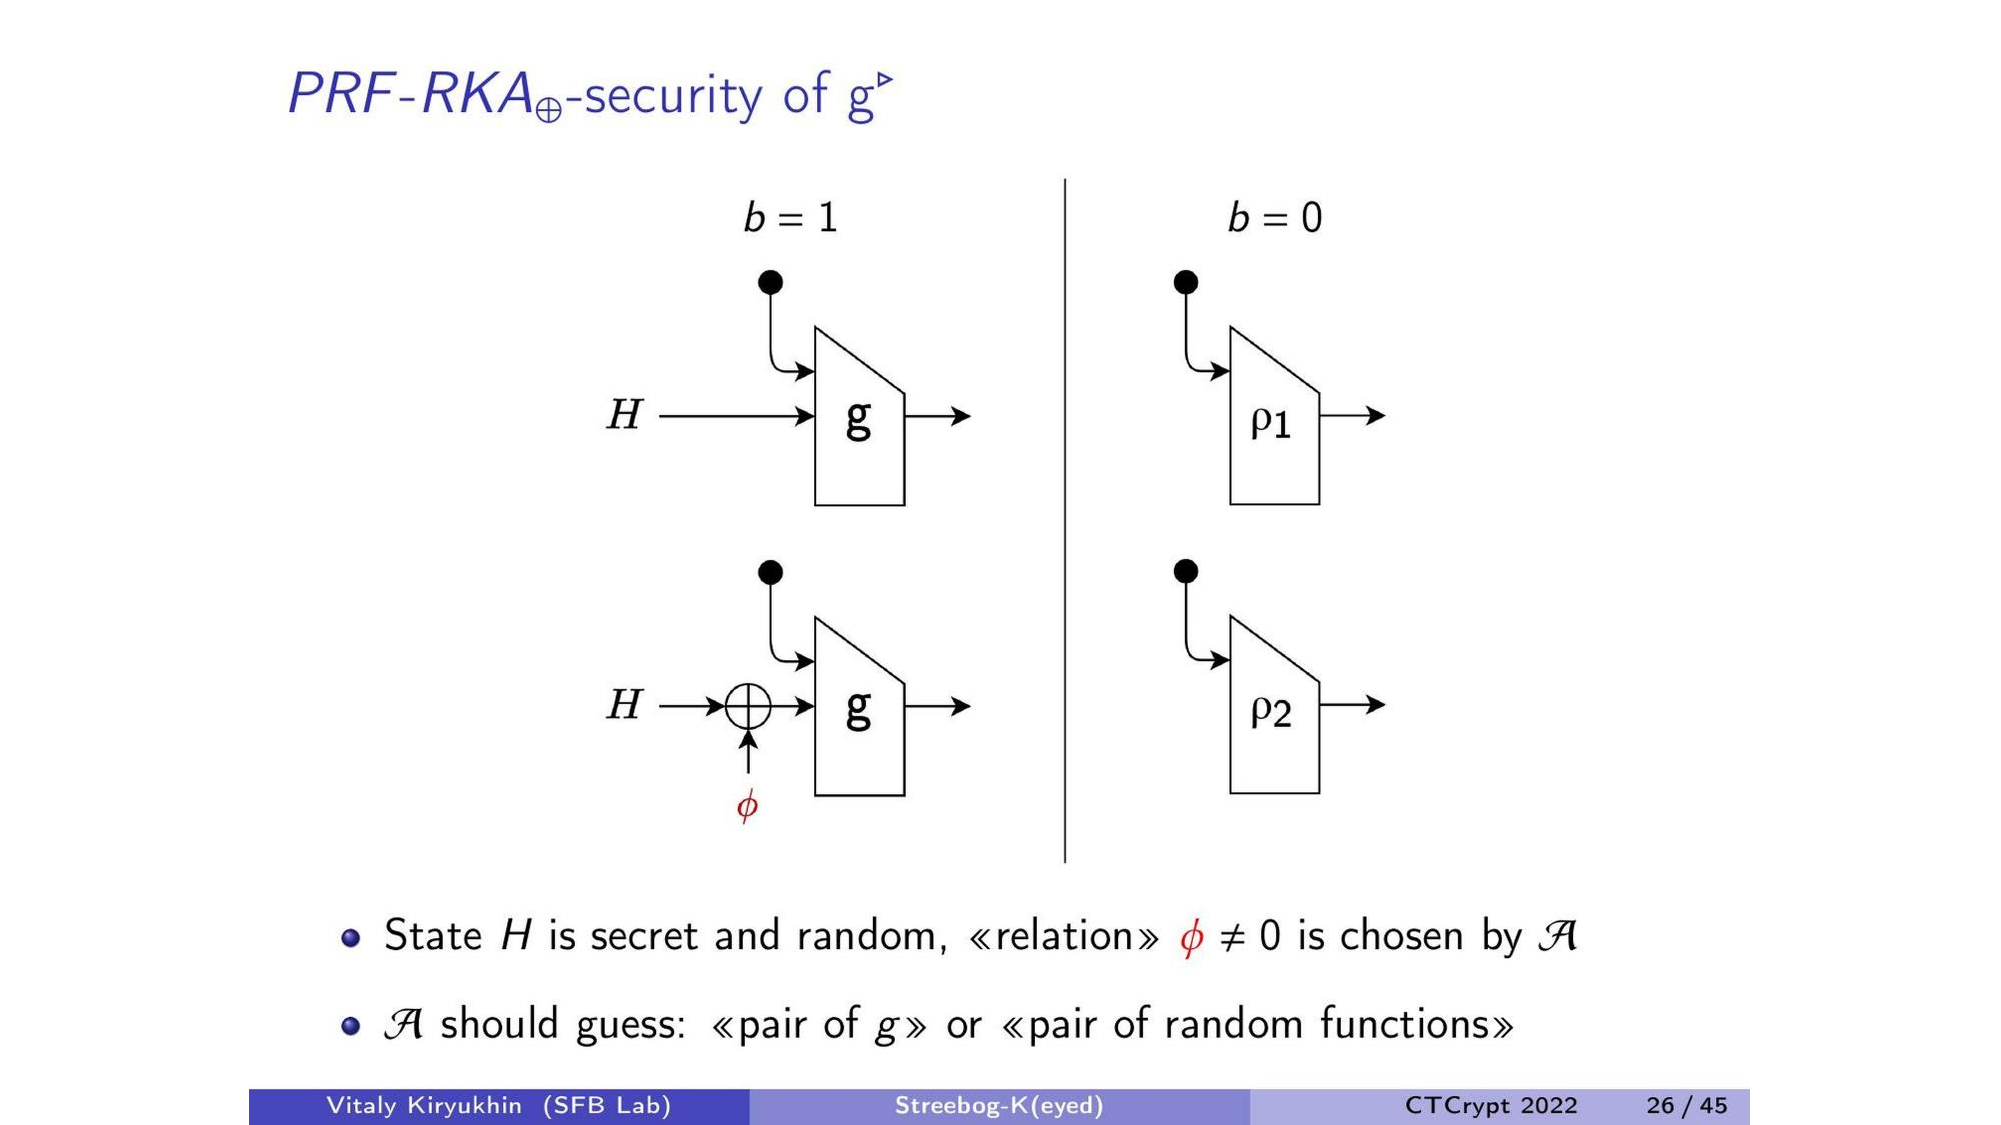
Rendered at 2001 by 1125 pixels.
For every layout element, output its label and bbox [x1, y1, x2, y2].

picture [249, 0, 1750, 1125]
